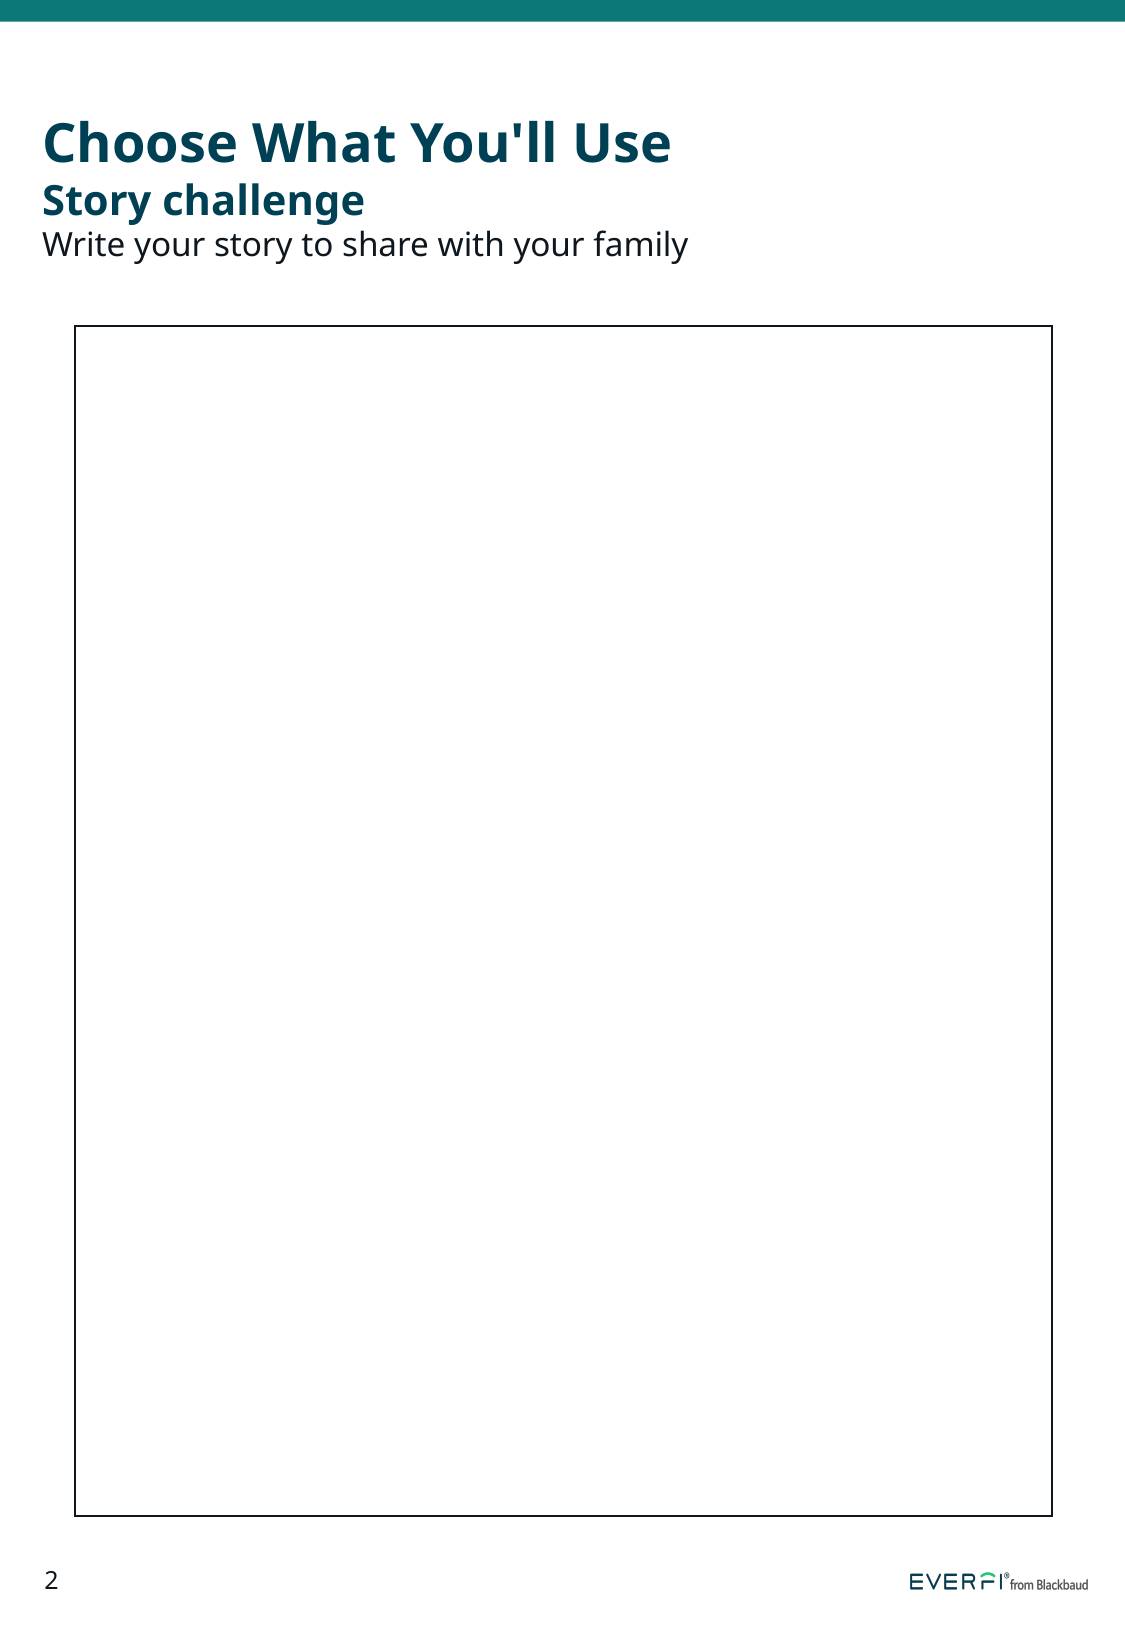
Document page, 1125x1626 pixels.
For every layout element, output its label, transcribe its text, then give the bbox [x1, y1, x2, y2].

picture [909, 1571, 1089, 1591]
table_header [76, 327, 1051, 1515]
slide_number 2 [44, 1553, 93, 1609]
title Choose What You'll Use Story challenge Write your story to share with your family [42, 108, 1083, 325]
